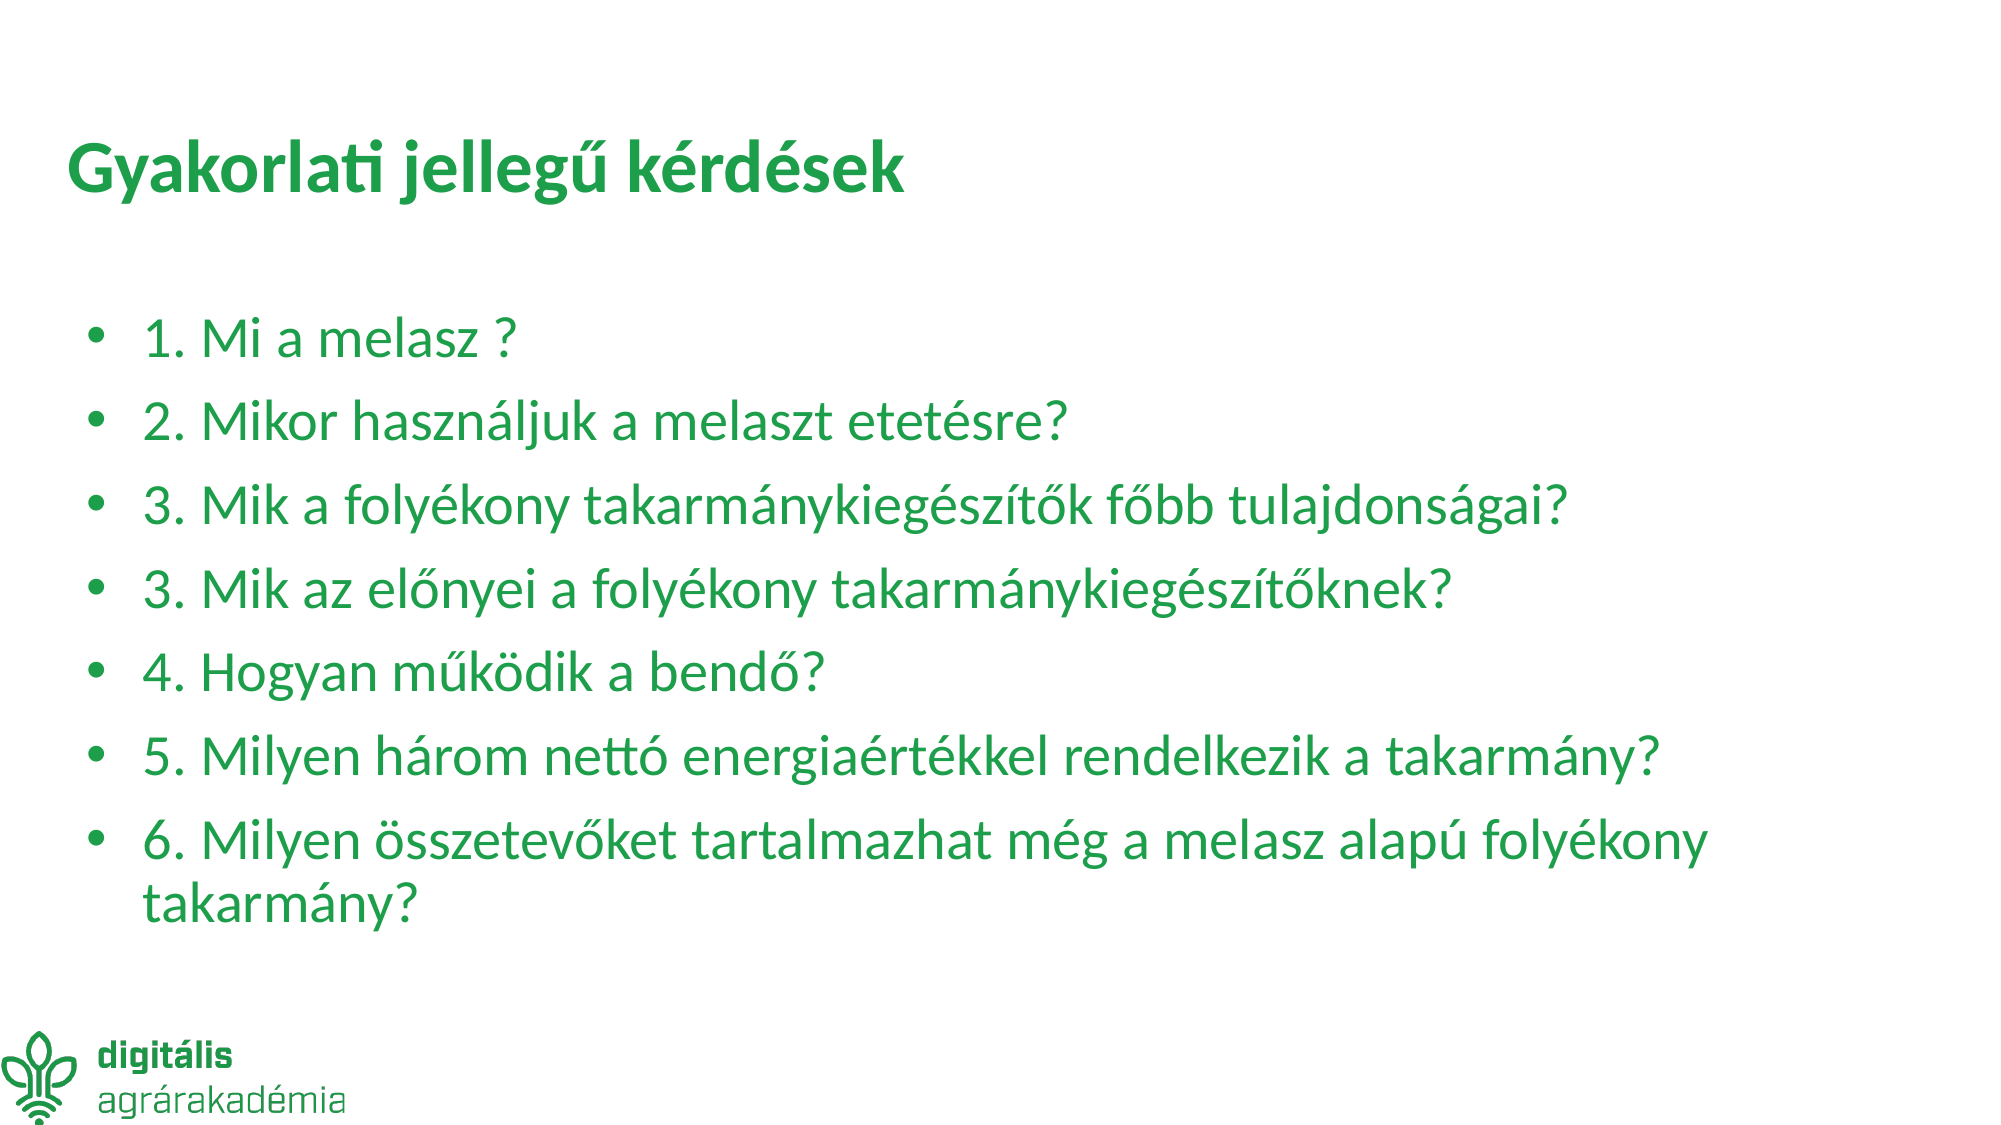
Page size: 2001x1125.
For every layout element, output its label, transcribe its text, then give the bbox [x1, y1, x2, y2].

list 1. Mi a melasz ? 2. Mikor használjuk a melaszt etetésre? 3. Mik a folyékony takarmánykiegészítők főbb tulajdonságai? 3. Mik az előnyei a folyékony takarmánykiegészítőknek? 4. Hogyan működik a bendő? 5. Milyen három nettó energiaértékkel rendelkezik a takarmány? 6. Milyen összetevőket tartalmazhat még a melasz alapú folyékony takarmány? [52, 299, 1949, 1014]
picture [0, 1031, 345, 1125]
title Gyakorlati jellegű kérdések [52, 59, 1949, 278]
